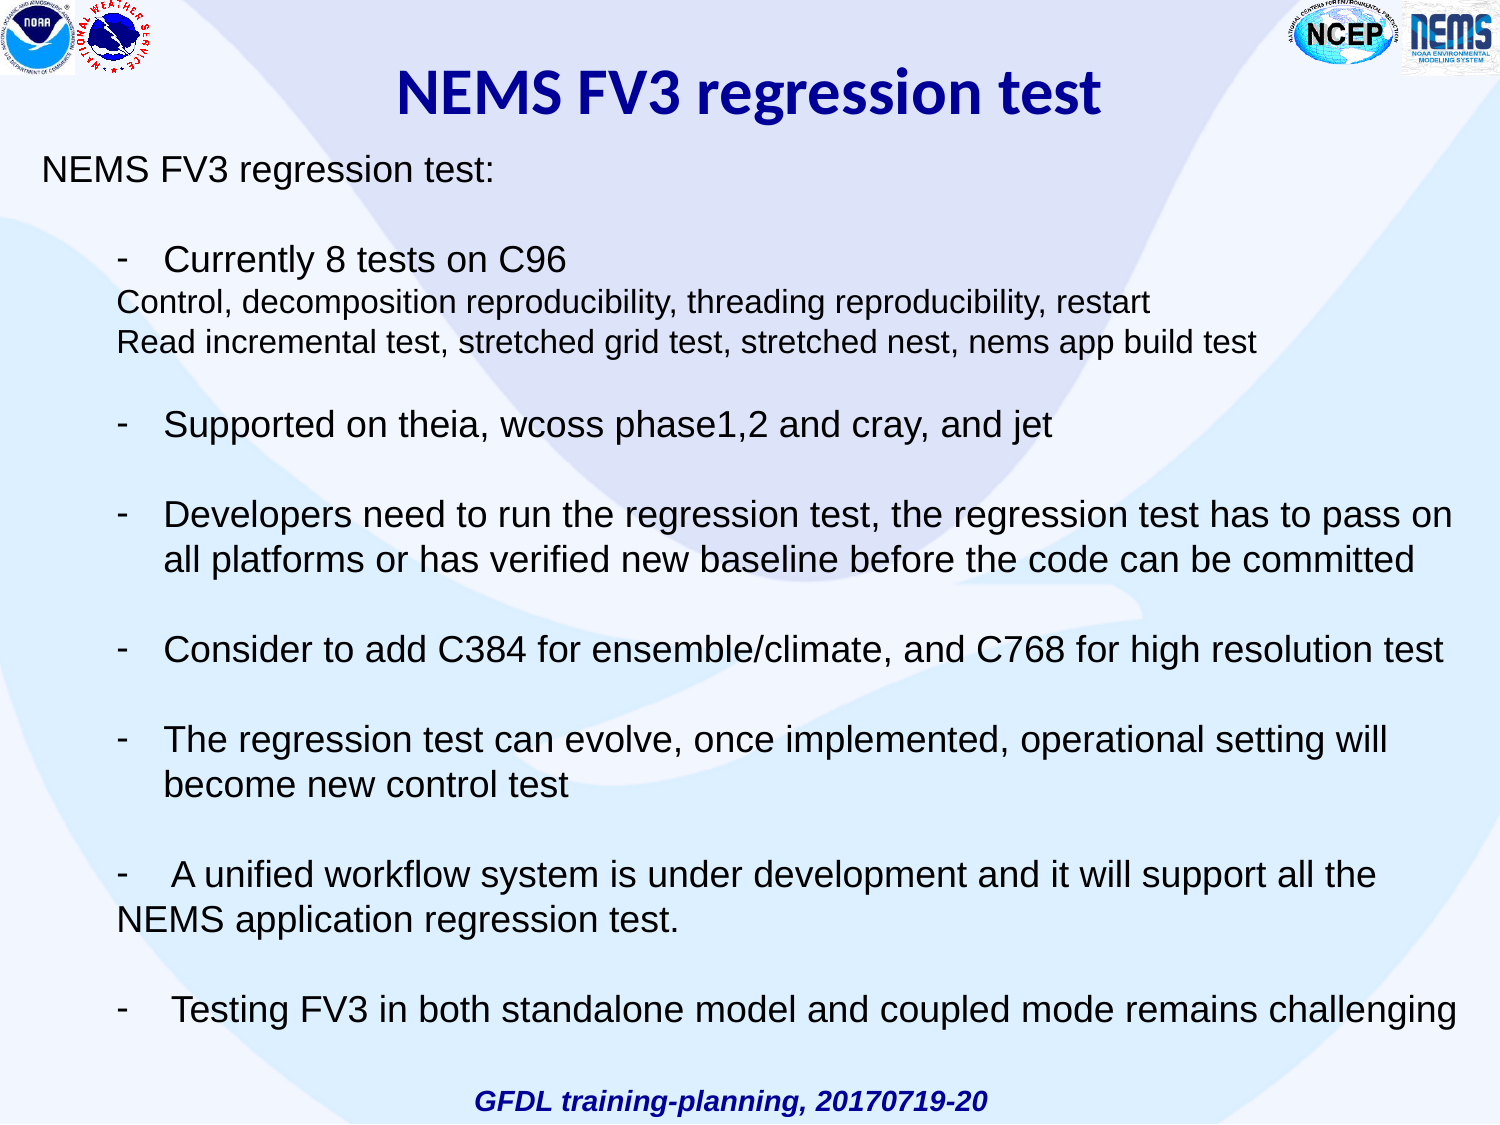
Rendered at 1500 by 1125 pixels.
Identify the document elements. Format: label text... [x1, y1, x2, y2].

picture [0, 0, 1500, 1124]
title NEMS FV3 regression test [75, 12, 1425, 137]
footer GFDL training-planning, 20170719-20 [137, 1074, 1325, 1125]
text_box NEMS FV3 regression test: Currently 8 tests on C96 Control, decomposition reproducibility, threading reproducibility, restart Read incremental test, stretched grid test, stretched nest, nems app build test Supported on theia, wcoss phase1,2 and cray, and jet Developers need to run the regression test, the regression test has to pass on all platforms or has verified new baseline before the code can be committed Consider to add C384 for ensemble/climate, and C768 for high resolution test The regression test can evolve, once implemented, operational setting will become new control test A unified workflow system is under development and it will support all the NEMS application regression test. Testing FV3 in both standalone model and coupled mode remains challenging [26, 137, 1477, 1047]
